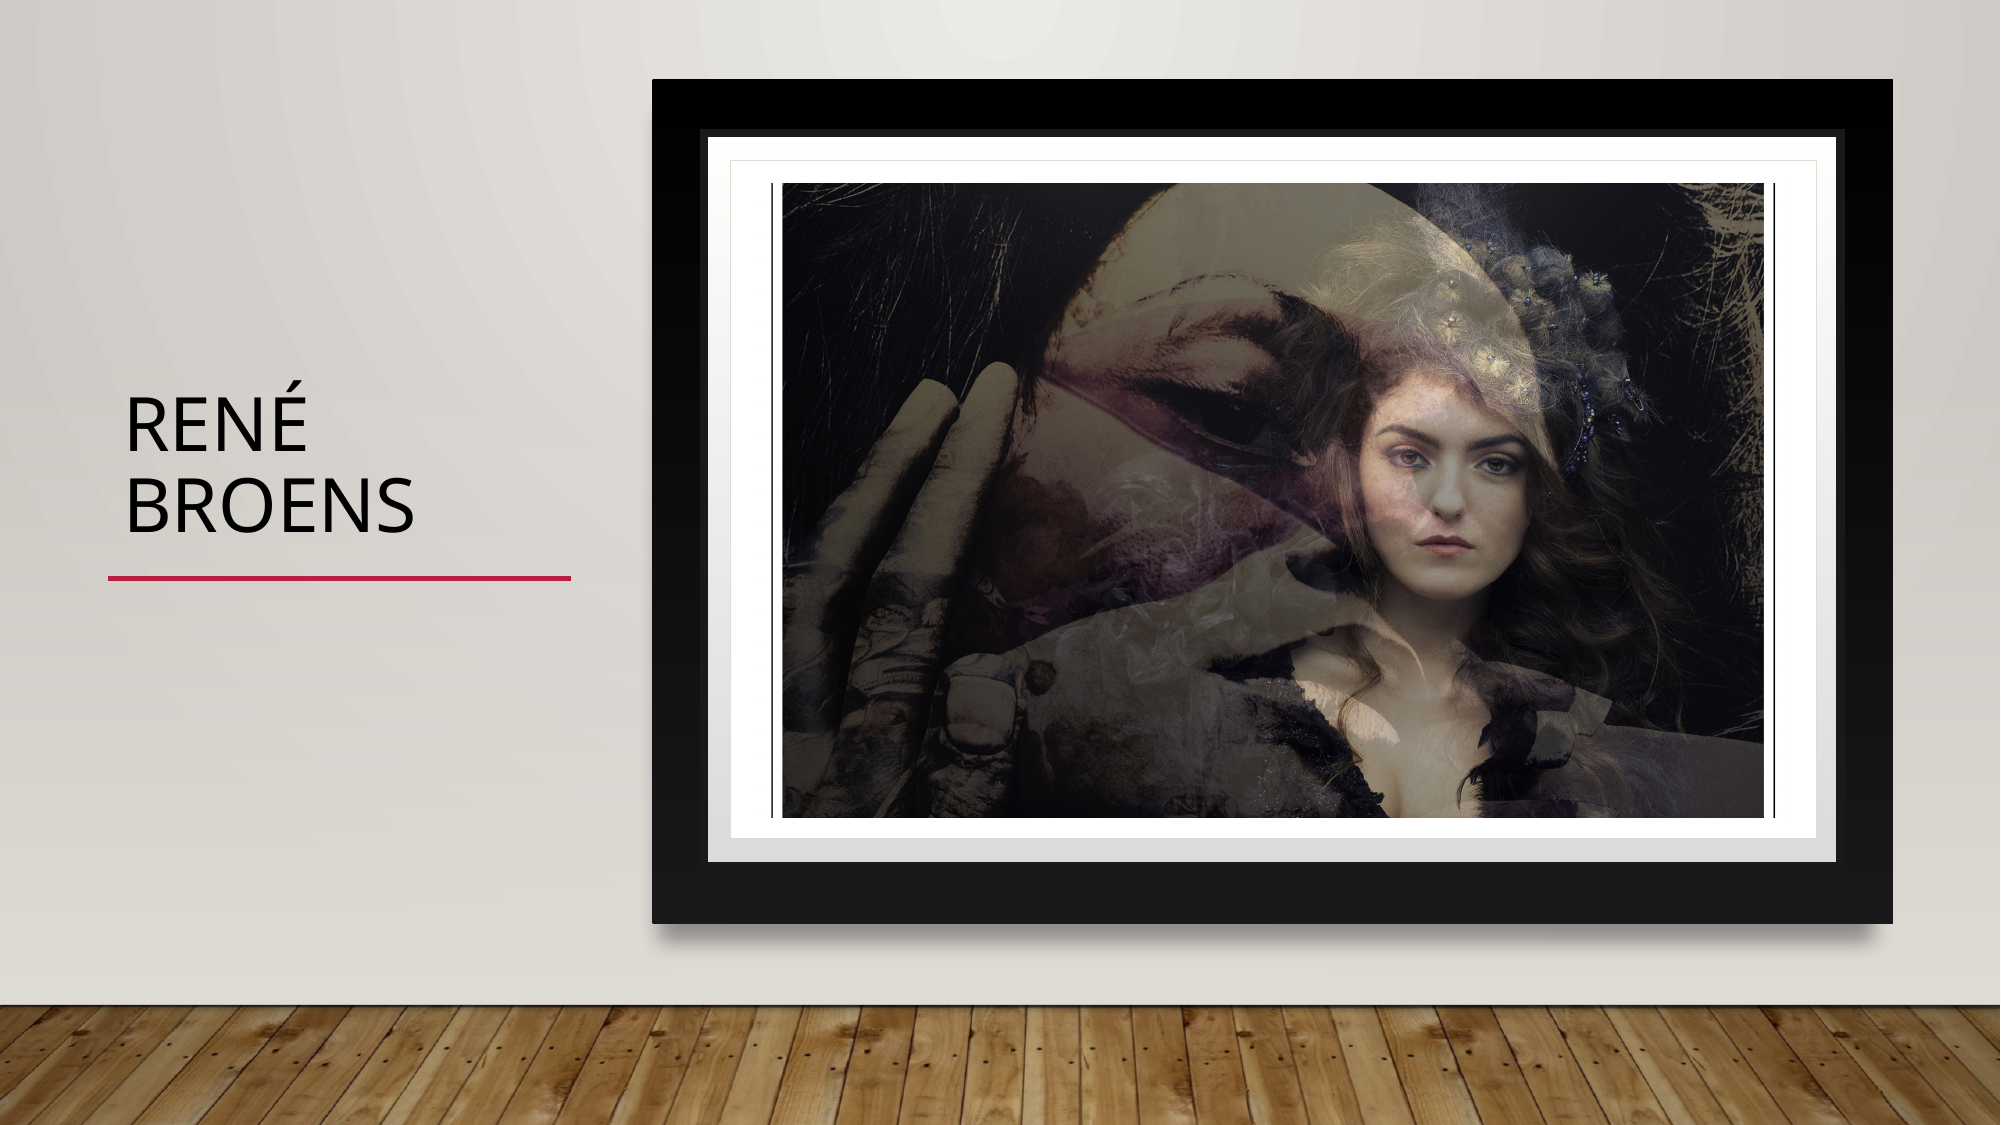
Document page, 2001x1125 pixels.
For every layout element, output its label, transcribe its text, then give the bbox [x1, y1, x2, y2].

picture [0, 1006, 2000, 1125]
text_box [652, 78, 1894, 924]
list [757, 182, 1789, 818]
text_box [0, 330, 2000, 1004]
title René Broens [108, 241, 572, 549]
text_box [0, 0, 2000, 330]
